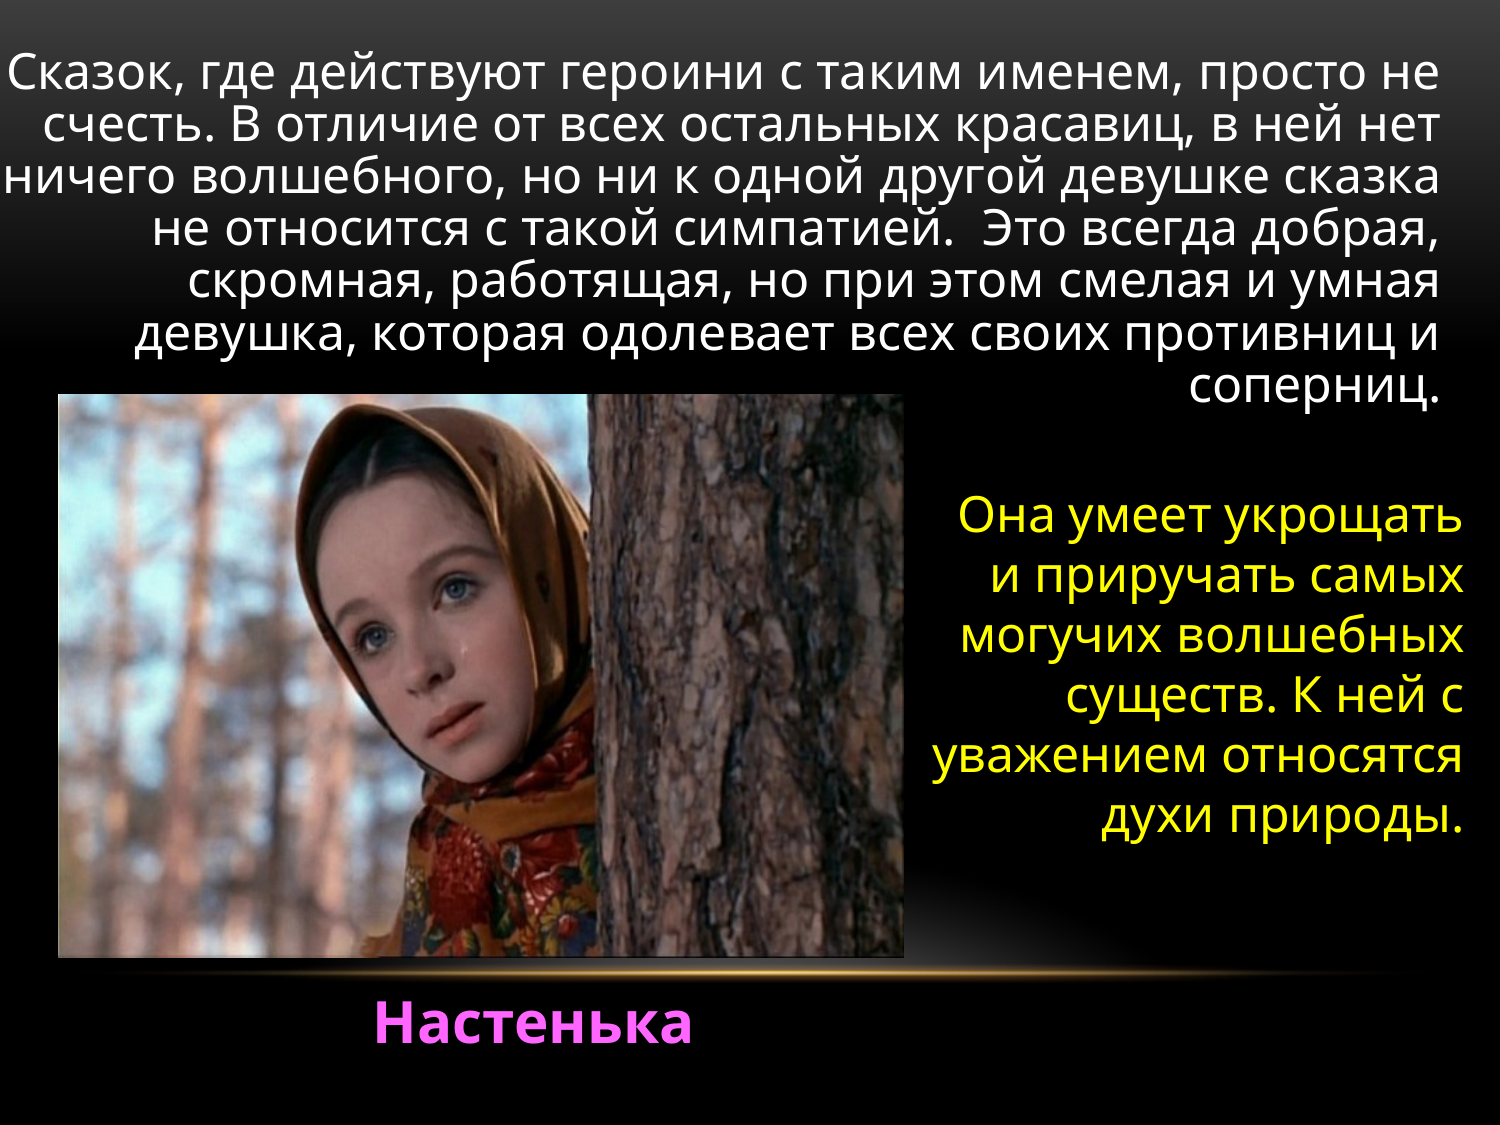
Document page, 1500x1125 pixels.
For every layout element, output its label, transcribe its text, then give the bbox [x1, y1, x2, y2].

text_box Настенька [64, 977, 1003, 1094]
text_box Сказок, где действуют героини с таким именем, просто не счесть. В отличие от всех остальных красавиц, в ней нет ничего волшебного, но ни к одной другой девушке сказка не относится с такой симпатией. Это всегда добрая, скромная, работящая, но при этом смелая и умная девушка, которая одолевает всех своих противниц и соперниц. [0, 125, 1457, 334]
text_box Она умеет укрощать и приручать самых могучих волшебных существ. К ней с уважением относятся духи природы. [910, 475, 1480, 850]
picture [0, 0, 1500, 1125]
